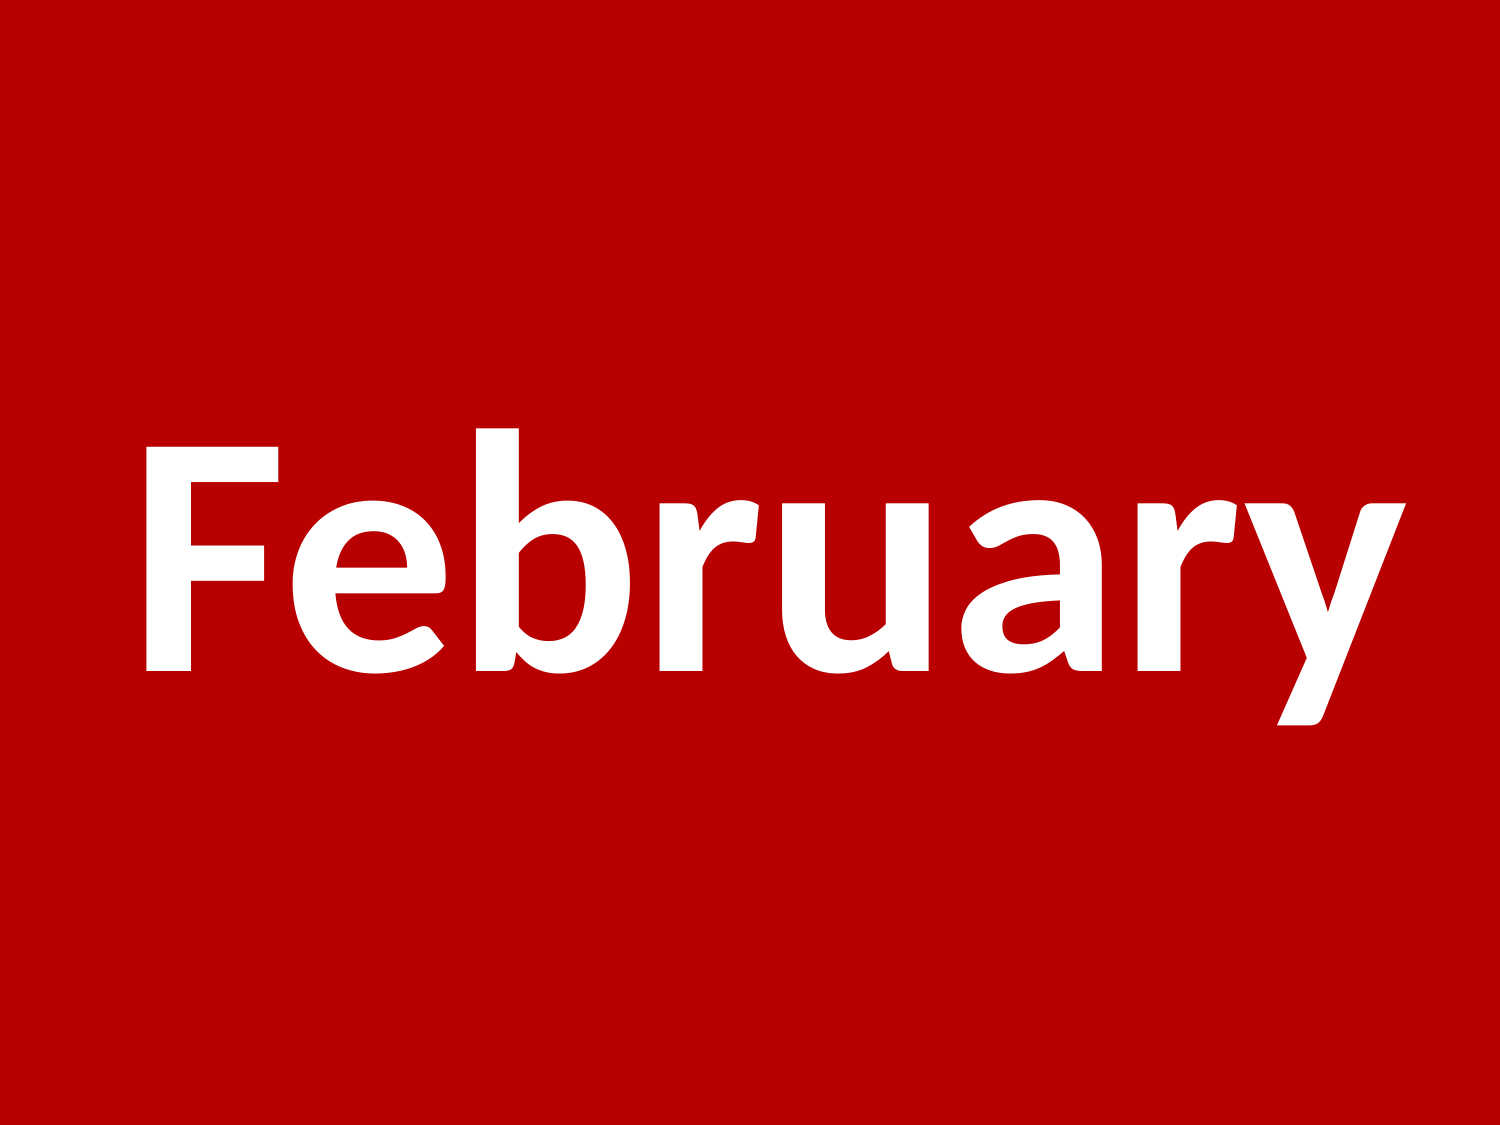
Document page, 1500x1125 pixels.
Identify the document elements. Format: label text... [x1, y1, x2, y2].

title February [93, 439, 1444, 628]
